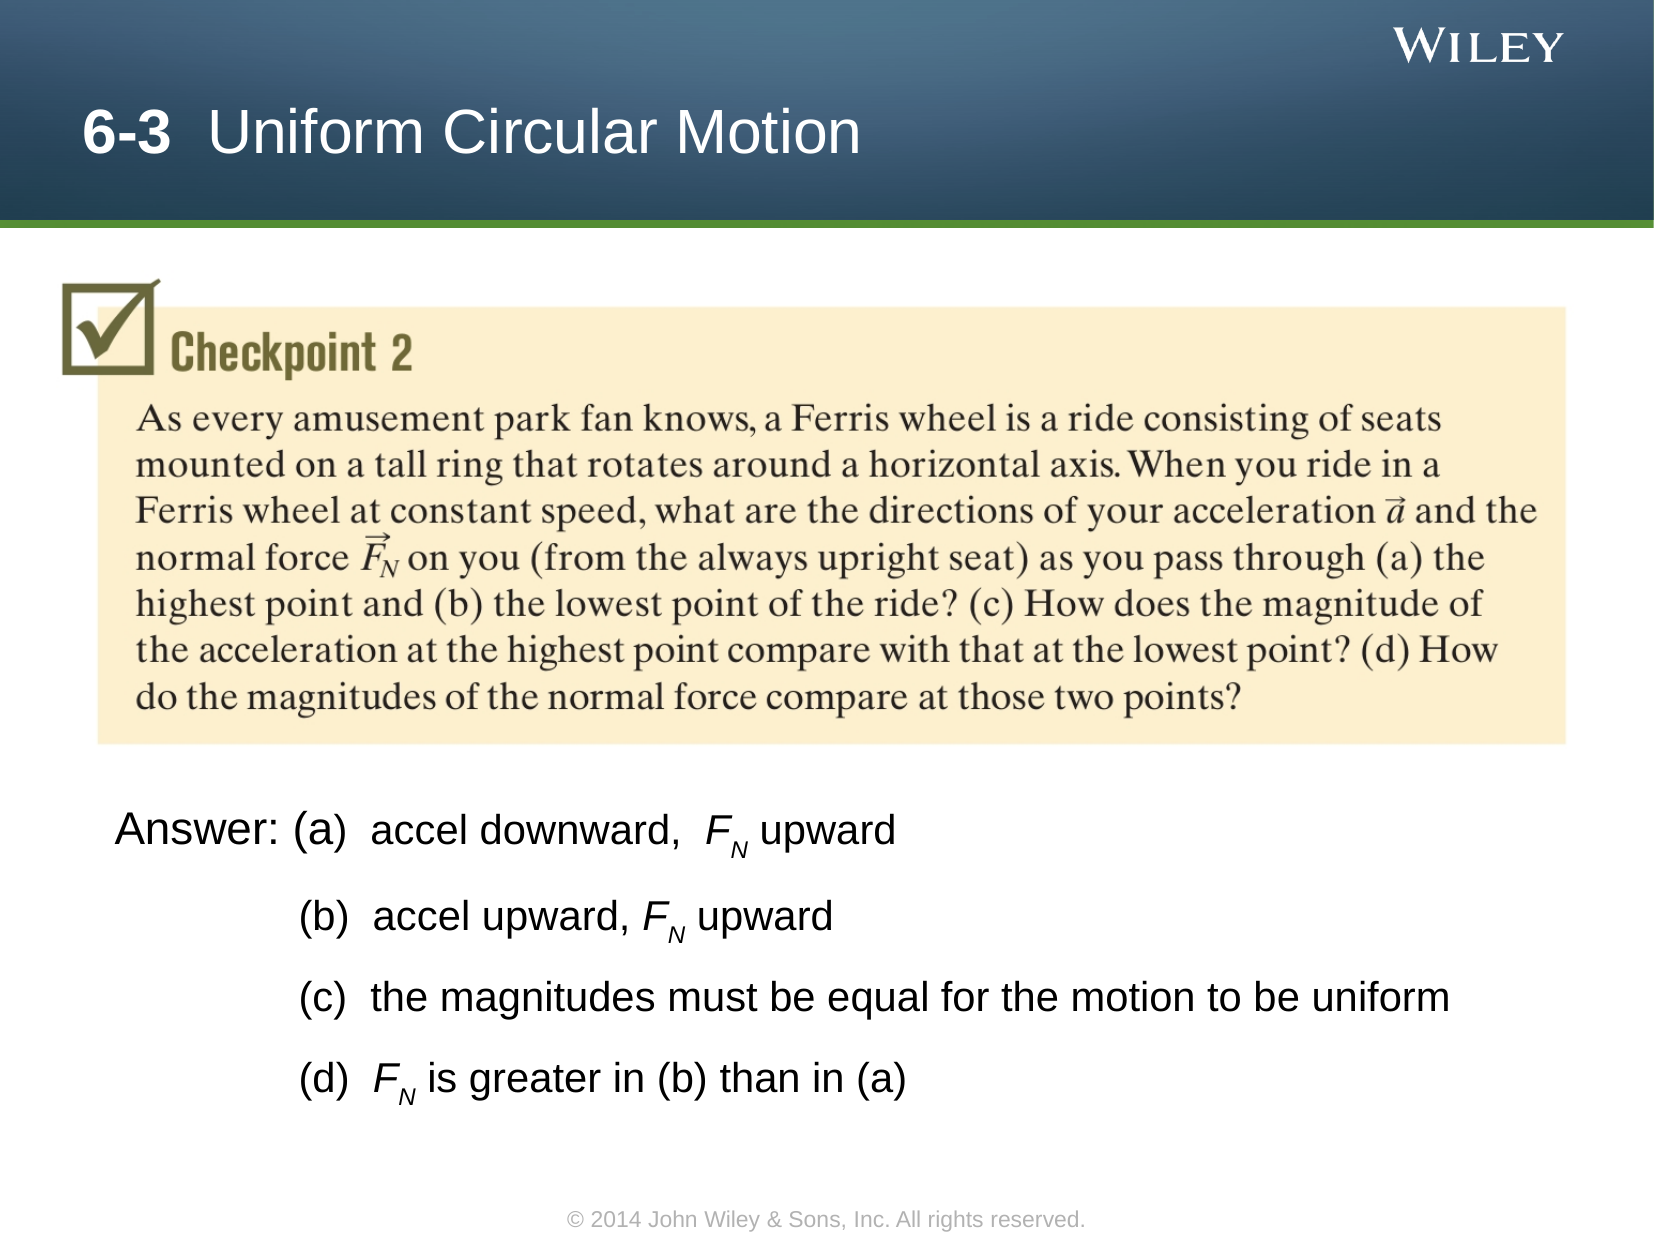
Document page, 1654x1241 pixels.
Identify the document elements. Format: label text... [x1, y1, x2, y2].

footer © 2014 John Wiley & Sons, Inc. All rights reserved. [389, 1174, 1265, 1241]
picture [0, 0, 1654, 228]
picture [53, 269, 1576, 753]
text_box 6-3 Uniform Circular Motion [82, 49, 1571, 211]
text_box Answer: (a) accel downward, FN upward (b) accel upward, FN upward (c) the magnitudes must be equal for the motion to be uniform (d) FN is greater in (b) than in (a) [95, 795, 1584, 885]
